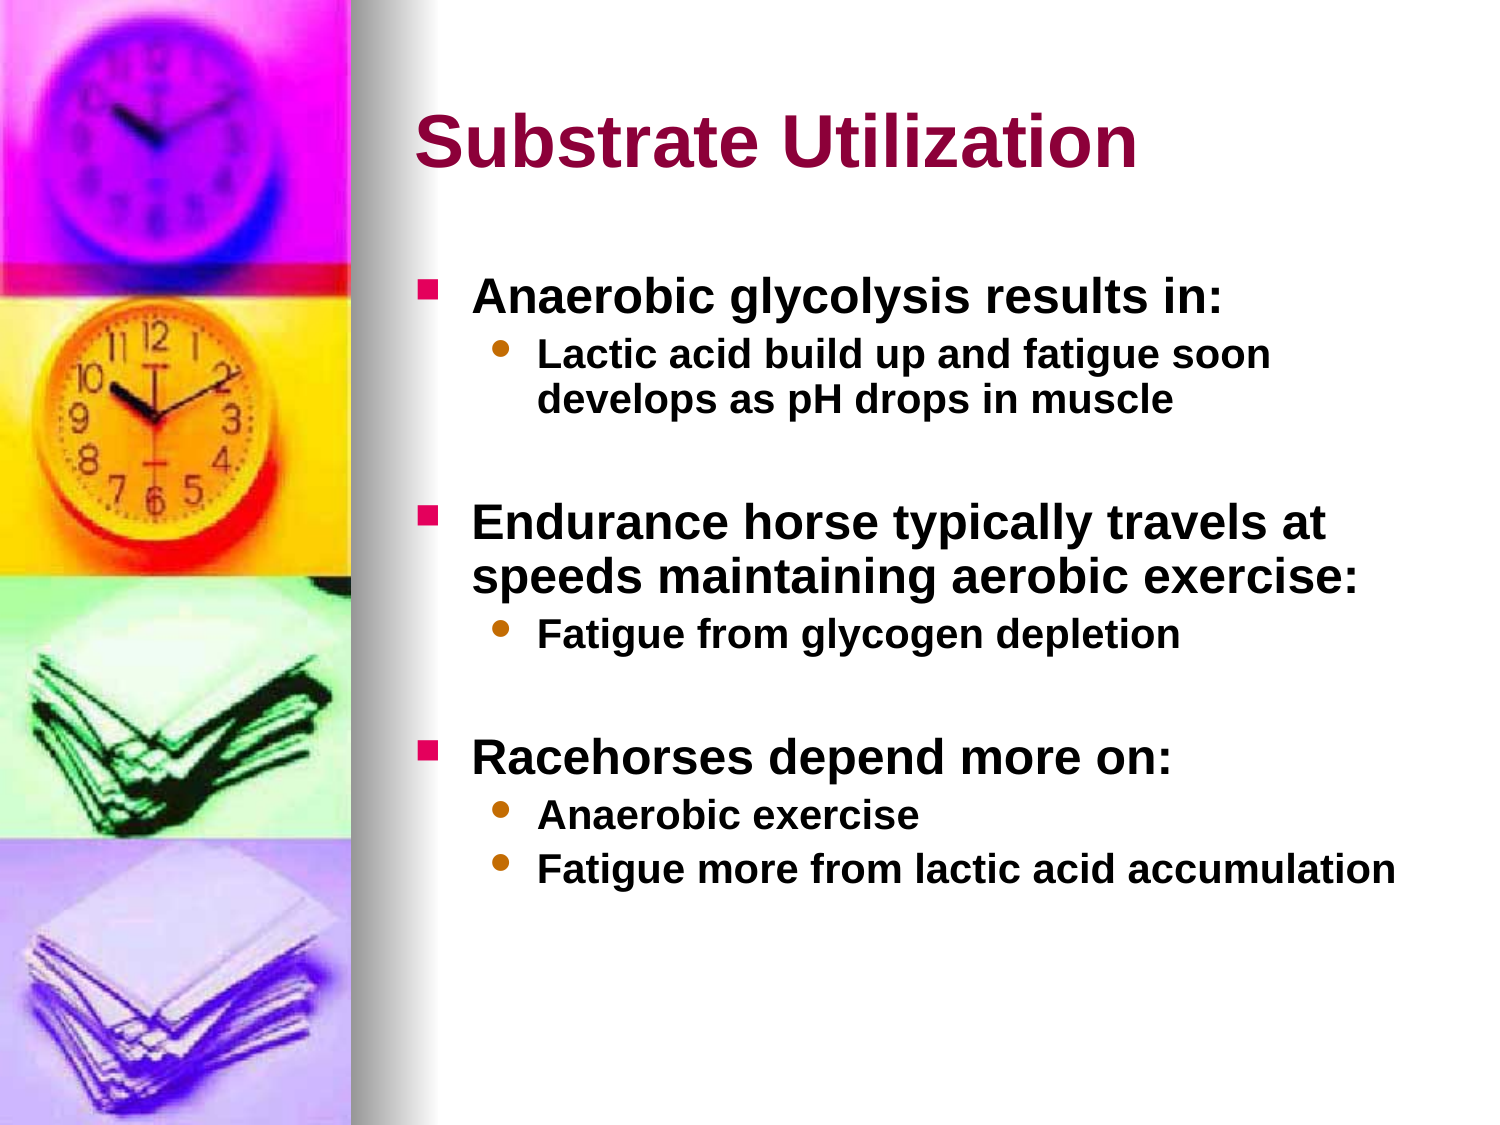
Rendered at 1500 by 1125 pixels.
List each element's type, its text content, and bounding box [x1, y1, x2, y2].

picture [0, 0, 351, 1125]
title Substrate Utilization [399, 37, 1451, 238]
list Anaerobic glycolysis results in: Lactic acid build up and fatigue soon develops as pH drops in muscle Endurance horse typically travels at speeds maintaining aerobic exercise: Fatigue from glycogen depletion Racehorses depend more on: Anaerobic exercise Fatigue more from lactic acid accumulation [399, 262, 1451, 1001]
